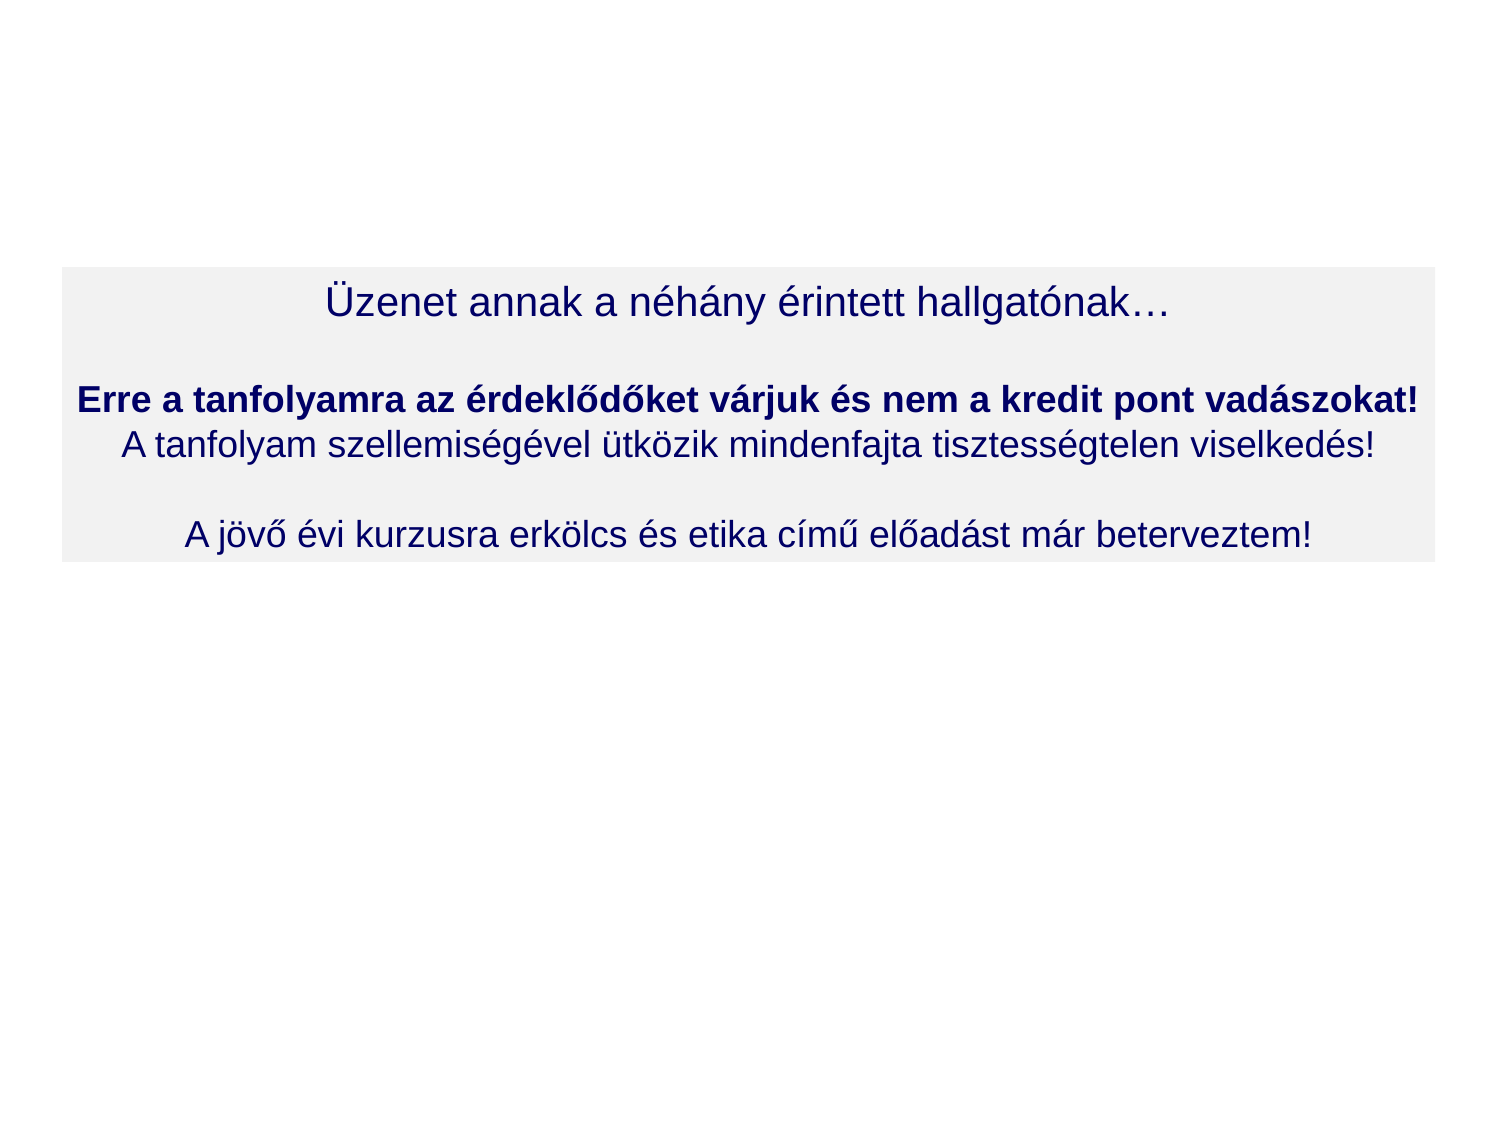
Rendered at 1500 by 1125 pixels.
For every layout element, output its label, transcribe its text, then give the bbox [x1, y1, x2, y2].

text_box Üzenet annak a néhány érintett hallgatónak… Erre a tanfolyamra az érdeklődőket várjuk és nem a kredit pont vadászokat! A tanfolyam szellemiségével ütközik mindenfajta tisztességtelen viselkedés! A jövő évi kurzusra erkölcs és etika című előadást már beterveztem! [62, 267, 1436, 562]
